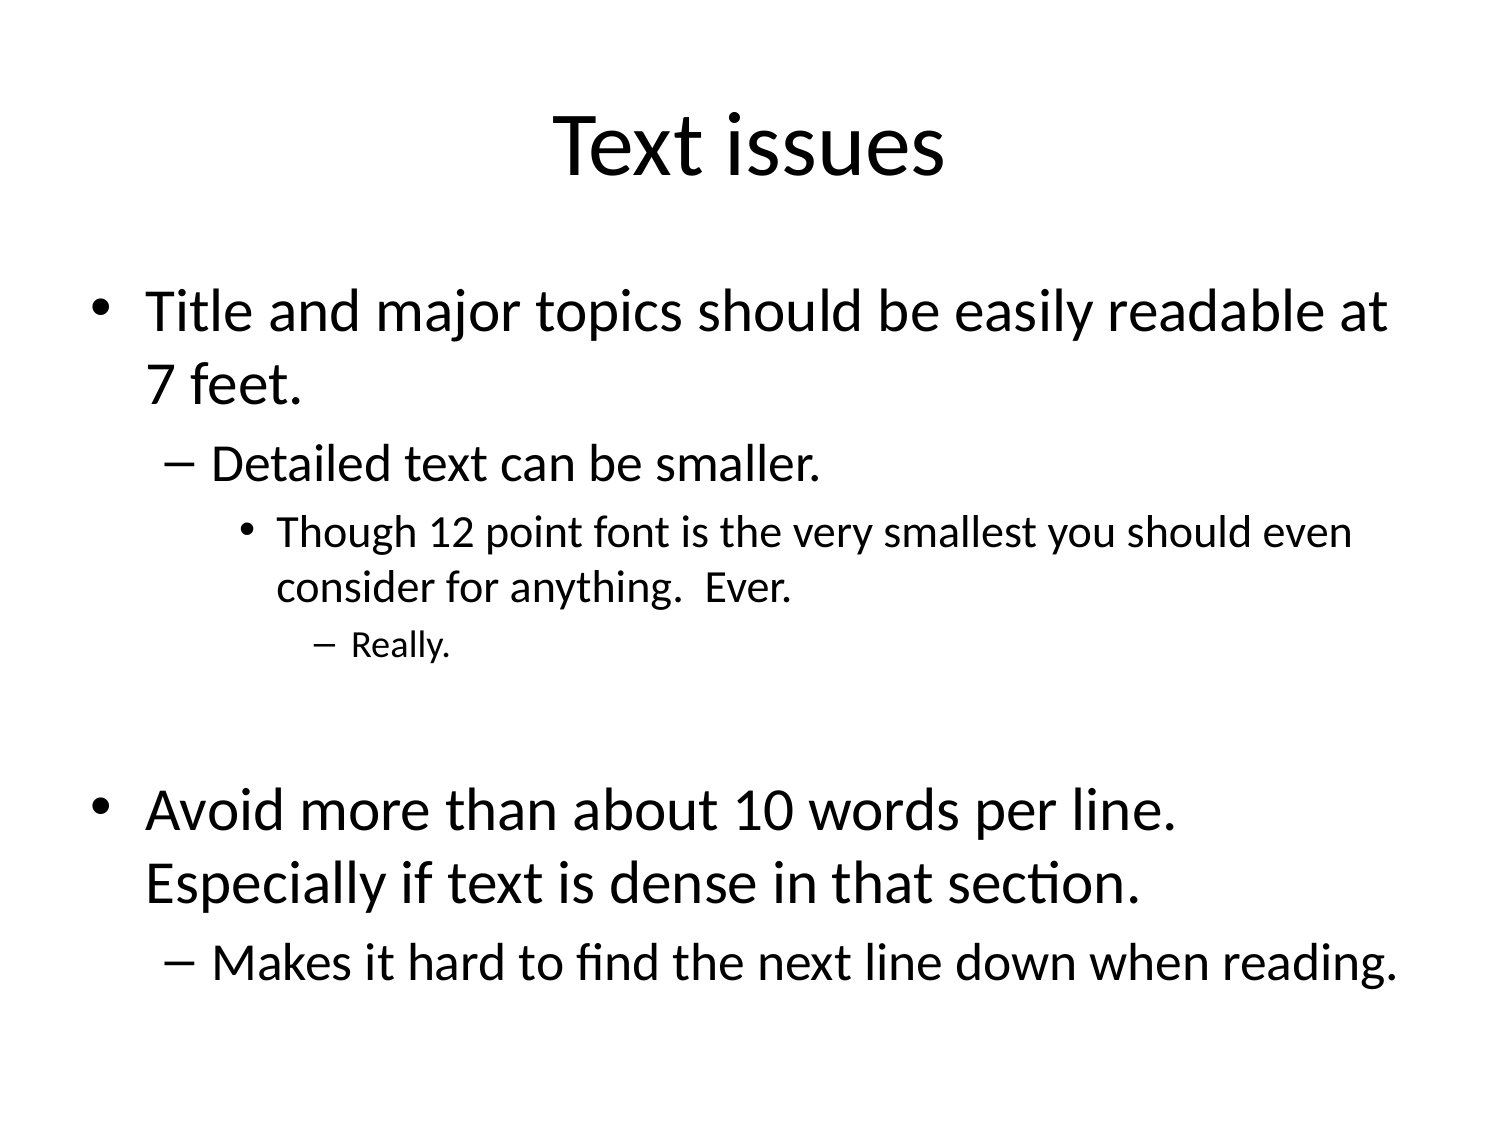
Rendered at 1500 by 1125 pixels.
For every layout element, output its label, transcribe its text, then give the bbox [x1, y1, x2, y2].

title Text issues [75, 45, 1425, 233]
list Title and major topics should be easily readable at 7 feet. Detailed text can be smaller. Though 12 point font is the very smallest you should even consider for anything. Ever. Really. Avoid more than about 10 words per line. Especially if text is dense in that section. Makes it hard to find the next line down when reading. [75, 262, 1425, 1005]
